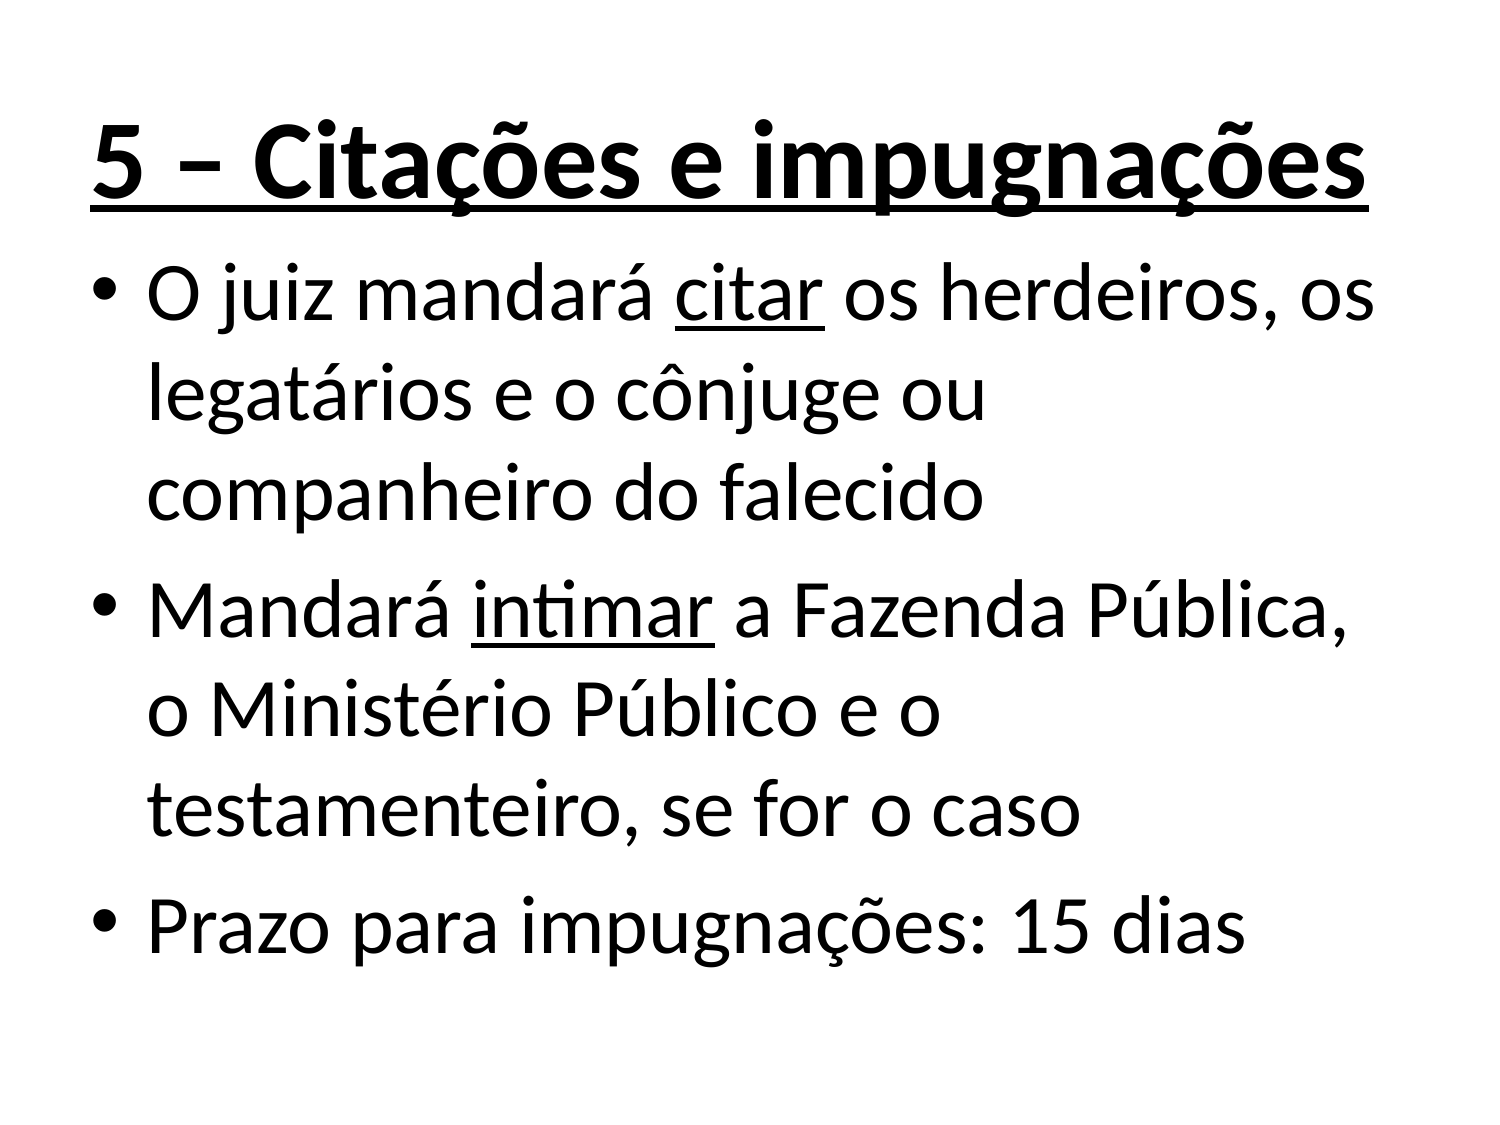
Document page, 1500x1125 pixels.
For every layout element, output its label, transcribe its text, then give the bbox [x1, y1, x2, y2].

list 5 – Citações e impugnações O juiz mandará citar os herdeiros, os legatários e o cônjuge ou companheiro do falecido Mandará intimar a Fazenda Pública, o Ministério Público e o testamenteiro, se for o caso Prazo para impugnações: 15 dias [75, 78, 1425, 1024]
